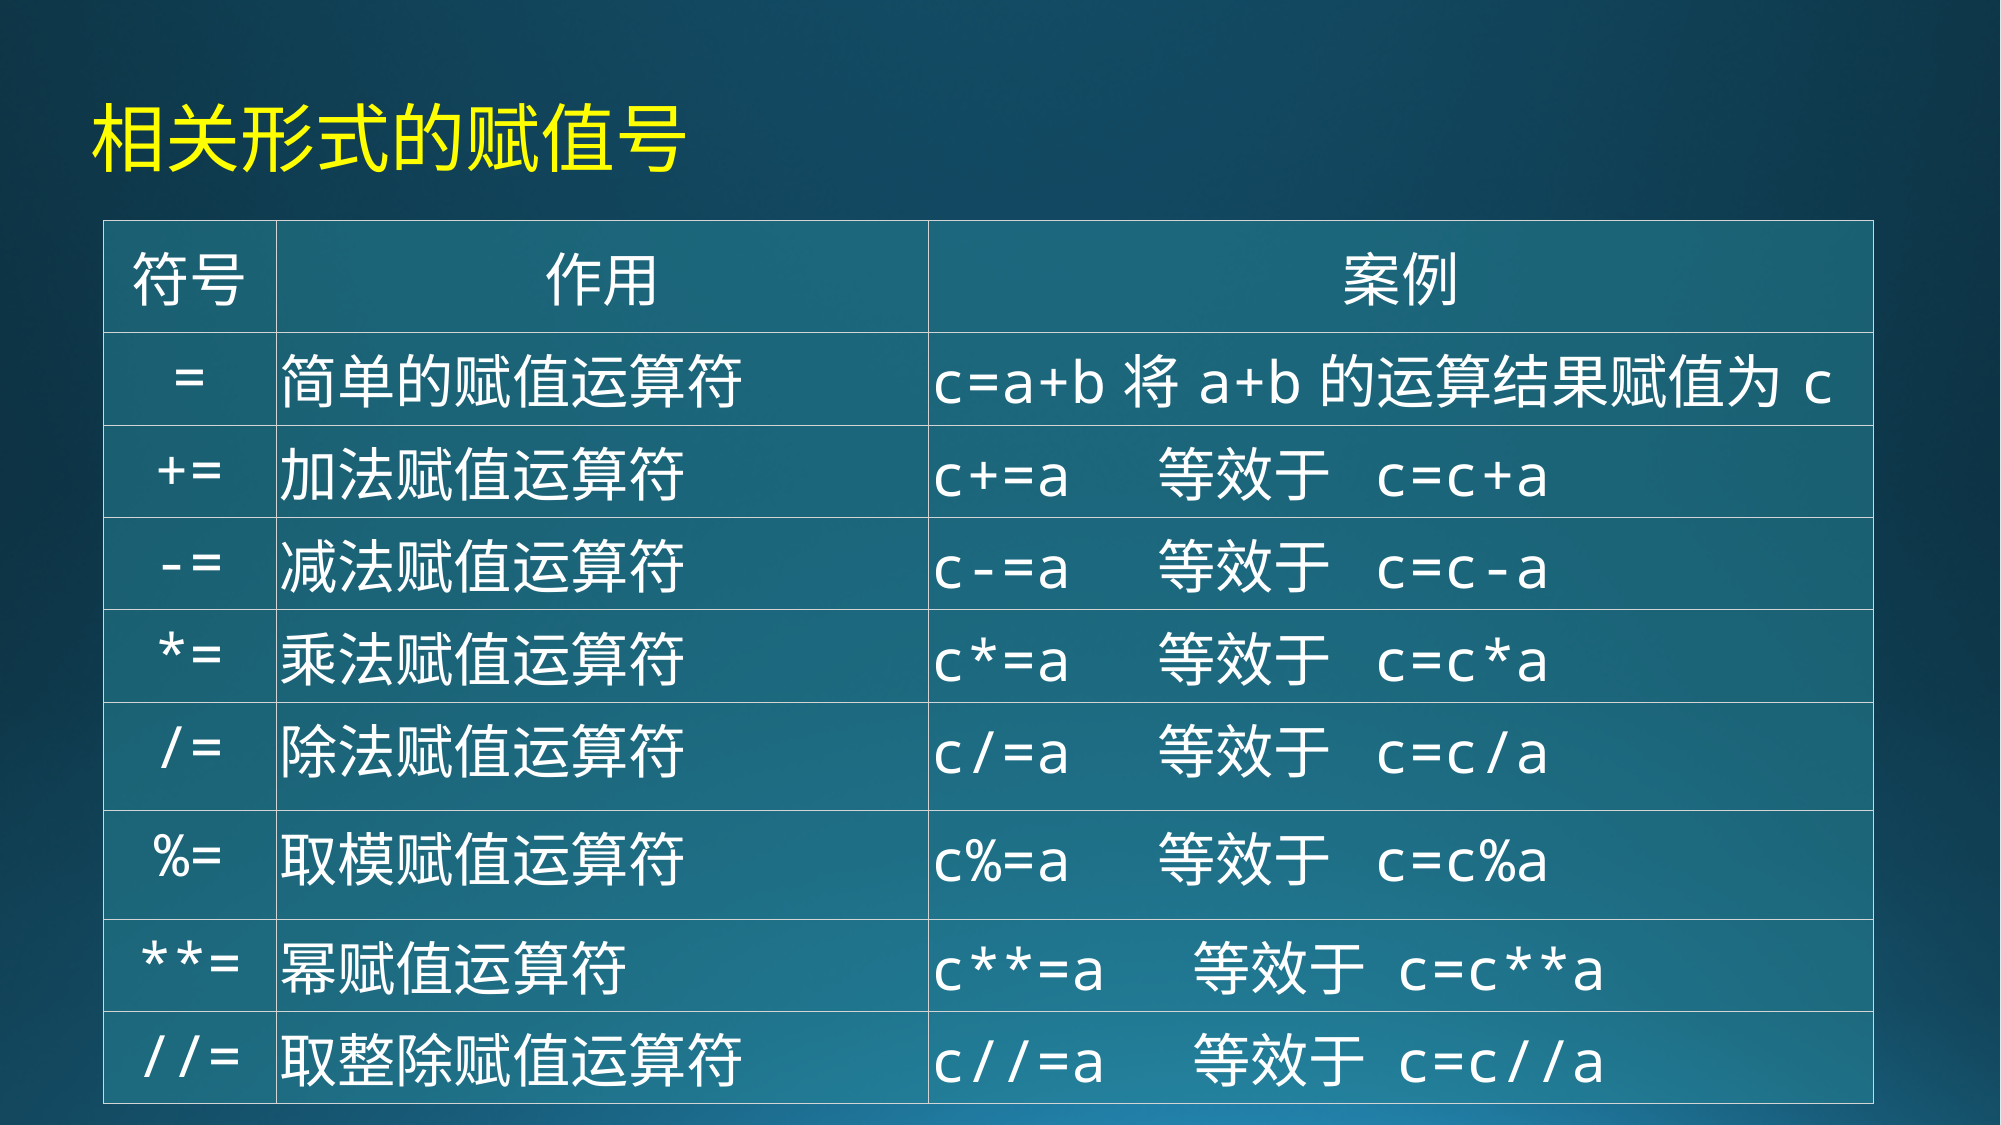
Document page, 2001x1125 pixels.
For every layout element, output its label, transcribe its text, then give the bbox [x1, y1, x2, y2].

table_cell 简单的赋值运算符 [277, 333, 928, 425]
picture [0, 0, 2001, 1125]
table_cell 除法赋值运算符 [277, 703, 928, 810]
table_cell c+=a 等效于 c=c+a [929, 426, 1873, 517]
table_cell //= [104, 1012, 276, 1103]
table_cell **= [104, 920, 276, 1011]
table_header 作用 [277, 221, 928, 332]
text_box 相关形式的赋值号 [75, 83, 1221, 189]
table_cell c**=a 等效于 c=c**a [929, 920, 1873, 1011]
table_cell /= [104, 703, 276, 810]
table_cell 幂赋值运算符 [277, 920, 928, 1011]
table_cell c/=a 等效于 c=c/a [929, 703, 1873, 810]
table_cell *= [104, 610, 276, 702]
table_cell c*=a 等效于 c=c*a [929, 610, 1873, 702]
table_header 符号 [104, 221, 276, 332]
table_cell %= [104, 811, 276, 919]
table_cell = [104, 333, 276, 425]
table_cell 减法赋值运算符 [277, 518, 928, 609]
table_cell c%=a 等效于 c=c%a [929, 811, 1873, 919]
table_cell c-=a 等效于 c=c-a [929, 518, 1873, 609]
table_cell += [104, 426, 276, 517]
table_cell -= [104, 518, 276, 609]
table_cell 乘法赋值运算符 [277, 610, 928, 702]
table_header 案例 [929, 221, 1873, 332]
table_cell 取整除赋值运算符 [277, 1012, 928, 1103]
table_cell c=a+b将a+b的运算结果赋值为c [929, 333, 1873, 425]
table_cell 取模赋值运算符 [277, 811, 928, 919]
table_cell c//=a 等效于 c=c//a [929, 1012, 1873, 1103]
table_cell 加法赋值运算符 [277, 426, 928, 517]
